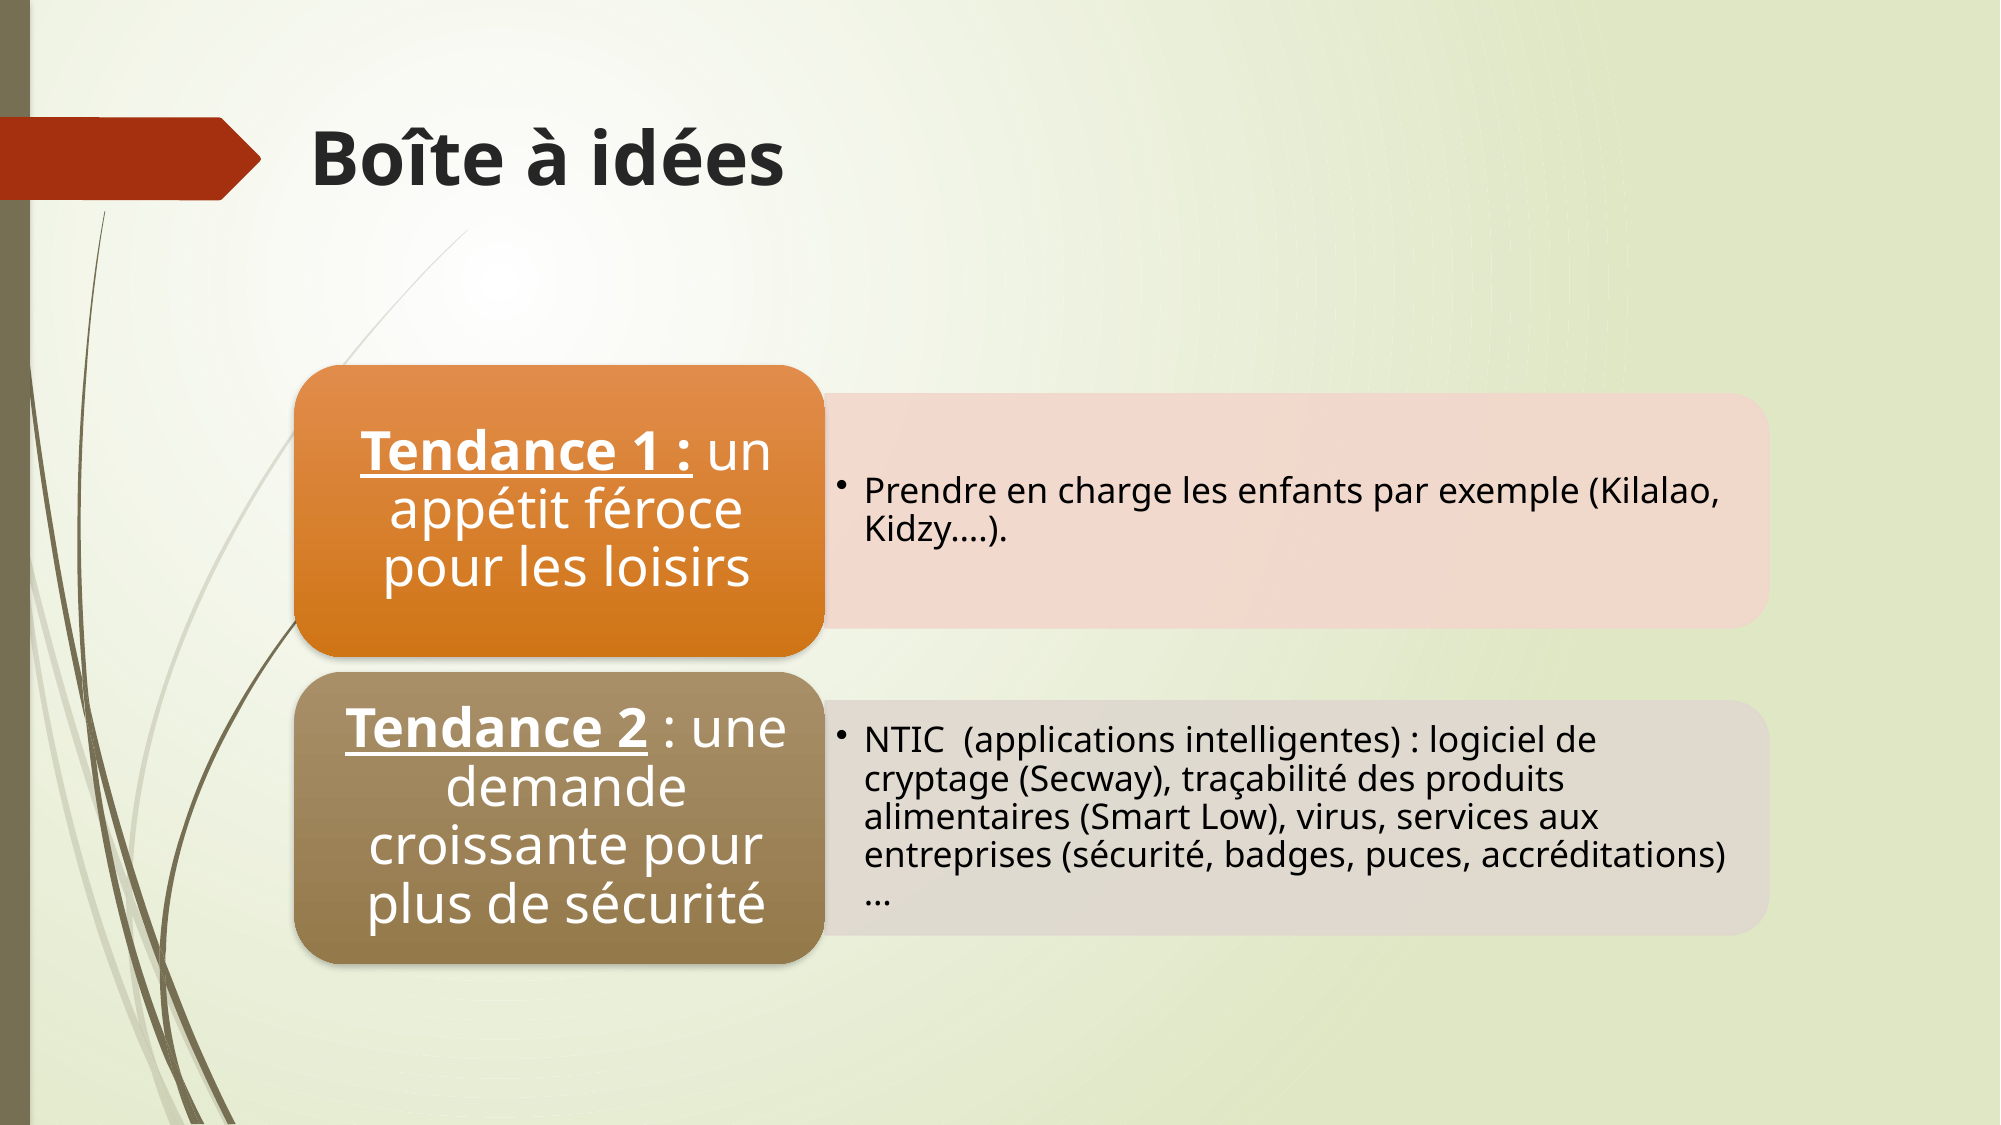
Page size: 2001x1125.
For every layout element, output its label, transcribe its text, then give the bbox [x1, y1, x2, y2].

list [294, 364, 1769, 965]
title Boîte à idées [294, 102, 1888, 313]
